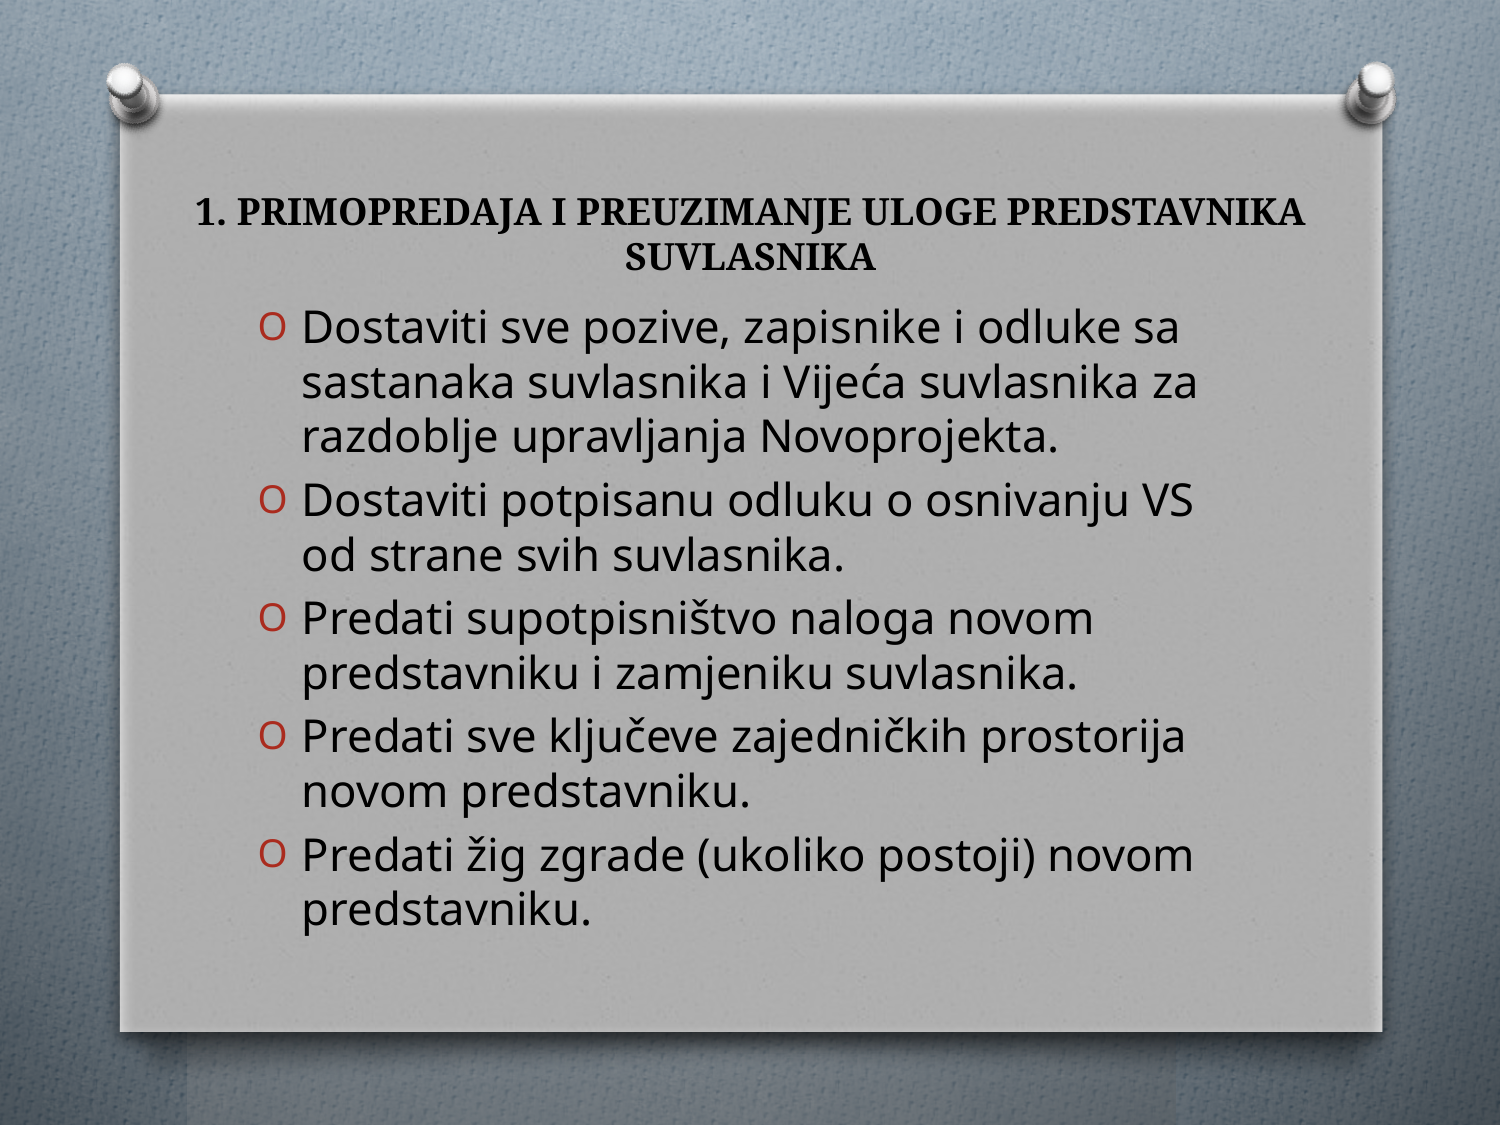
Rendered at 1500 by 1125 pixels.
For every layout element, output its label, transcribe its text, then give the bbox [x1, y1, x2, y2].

title 1. PRIMOPREDAJA I PREUZIMANJE ULOGE PREDSTAVNIKA SUVLASNIKA [179, 134, 1323, 332]
picture [1317, 35, 1439, 156]
picture [75, 29, 198, 153]
list Dostaviti sve pozive, zapisnike i odluke sa sastanaka suvlasnika i Vijeća suvlasnika za razdoblje upravljanja Novoprojekta. Dostaviti potpisanu odluku o osnivanju VS od strane svih suvlasnika. Predati supotpisništvo naloga novom predstavniku i zamjeniku suvlasnika. Predati sve ključeve zajedničkih prostorija novom predstavniku. Predati žig zgrade (ukoliko postoji) novom predstavniku. [242, 290, 1260, 943]
